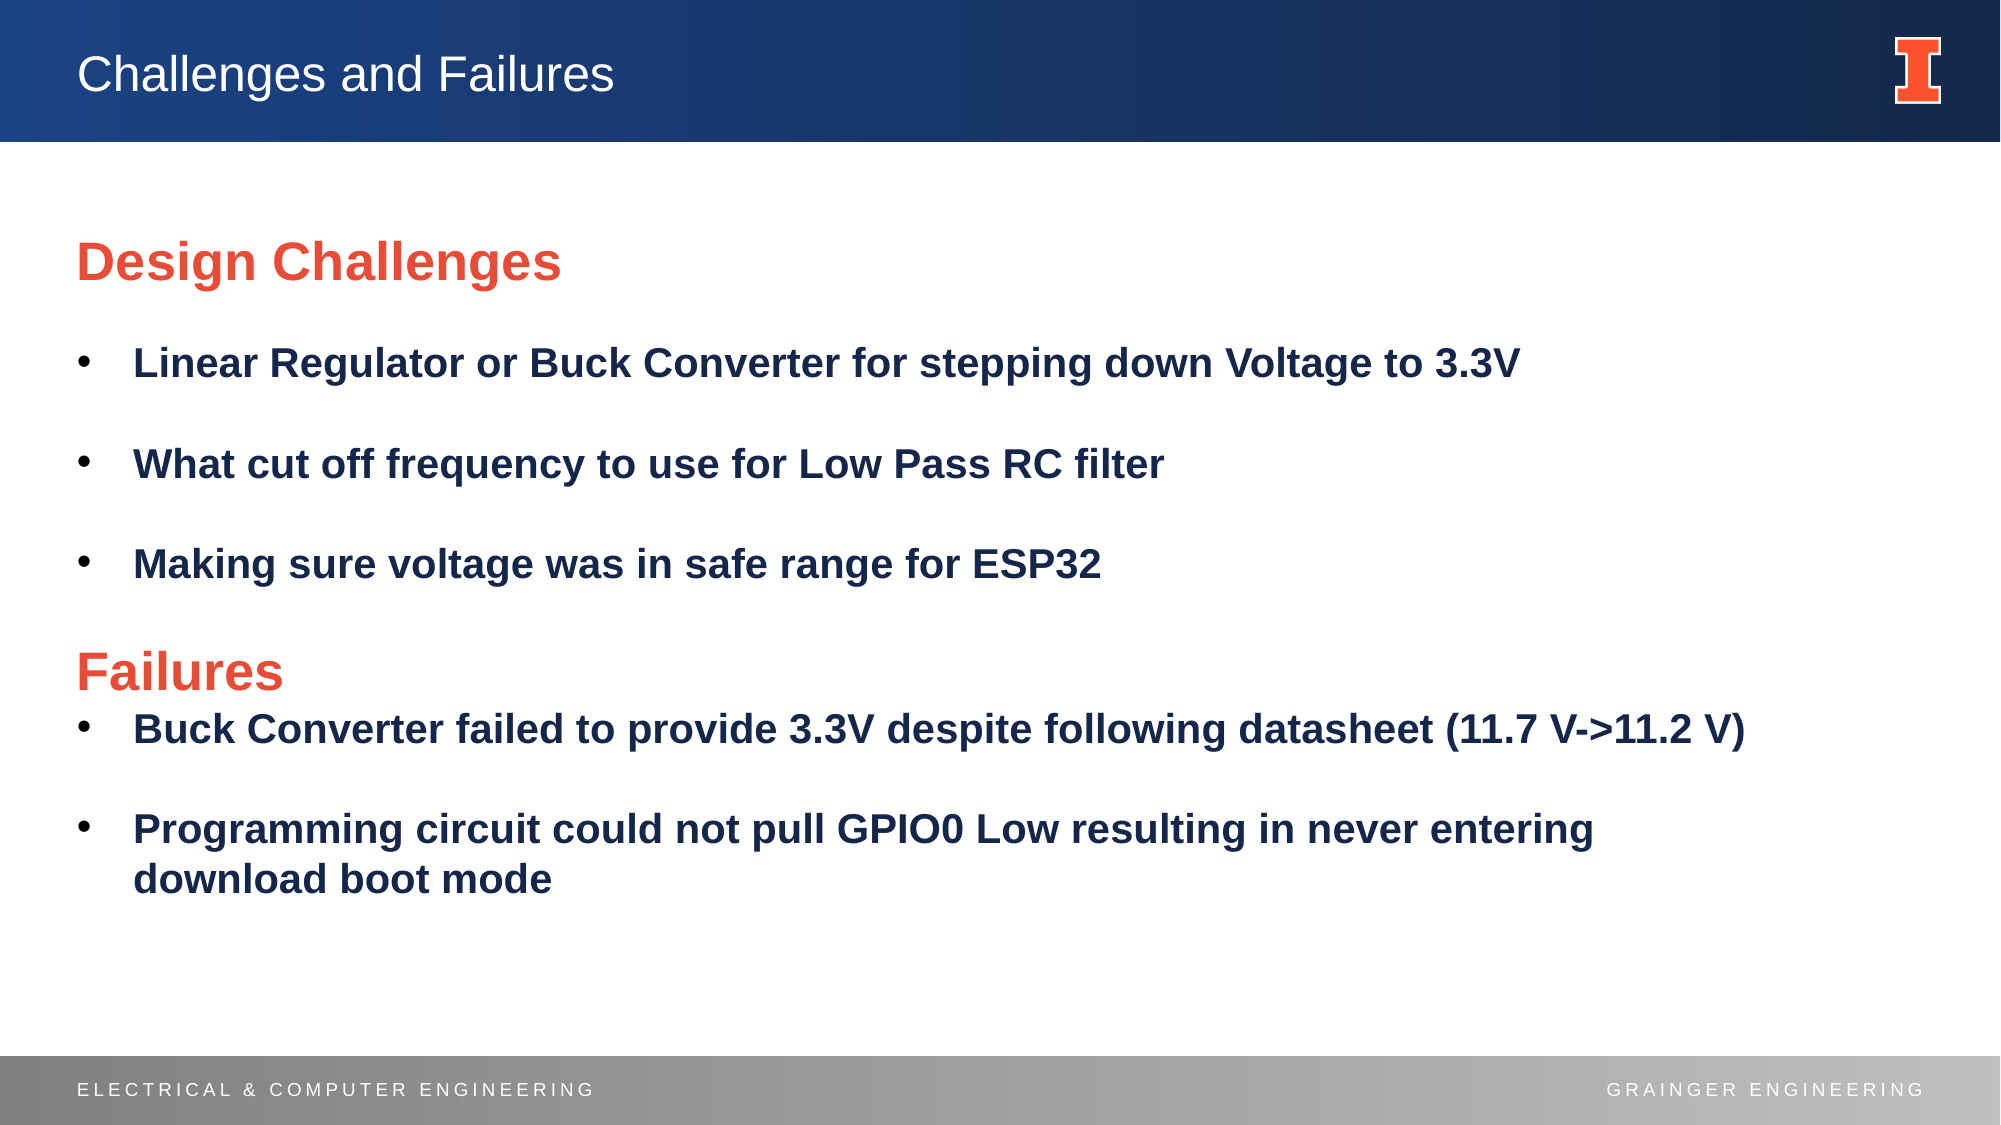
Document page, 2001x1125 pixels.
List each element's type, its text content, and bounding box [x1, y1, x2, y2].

list Design Challenges Linear Regulator or Buck Converter for stepping down Voltage to 3.3V What cut off frequency to use for Low Pass RC filter Making sure voltage was in safe range for ESP32 Failures Buck Converter failed to provide 3.3V despite following datasheet (11.7 V->11.2 V) Programming circuit could not pull GPIO0 Low resulting in never entering download boot mode [61, 218, 1769, 1010]
picture [1895, 37, 1942, 104]
text_box [0, 0, 2000, 142]
text_box GRAINGER ENGINEERING [1531, 1070, 1938, 1108]
text_box [0, 1056, 2000, 1125]
text_box Challenges and Failures [61, 33, 1852, 109]
text_box ELECTRICAL & COMPUTER ENGINEERING [61, 1070, 1373, 1108]
